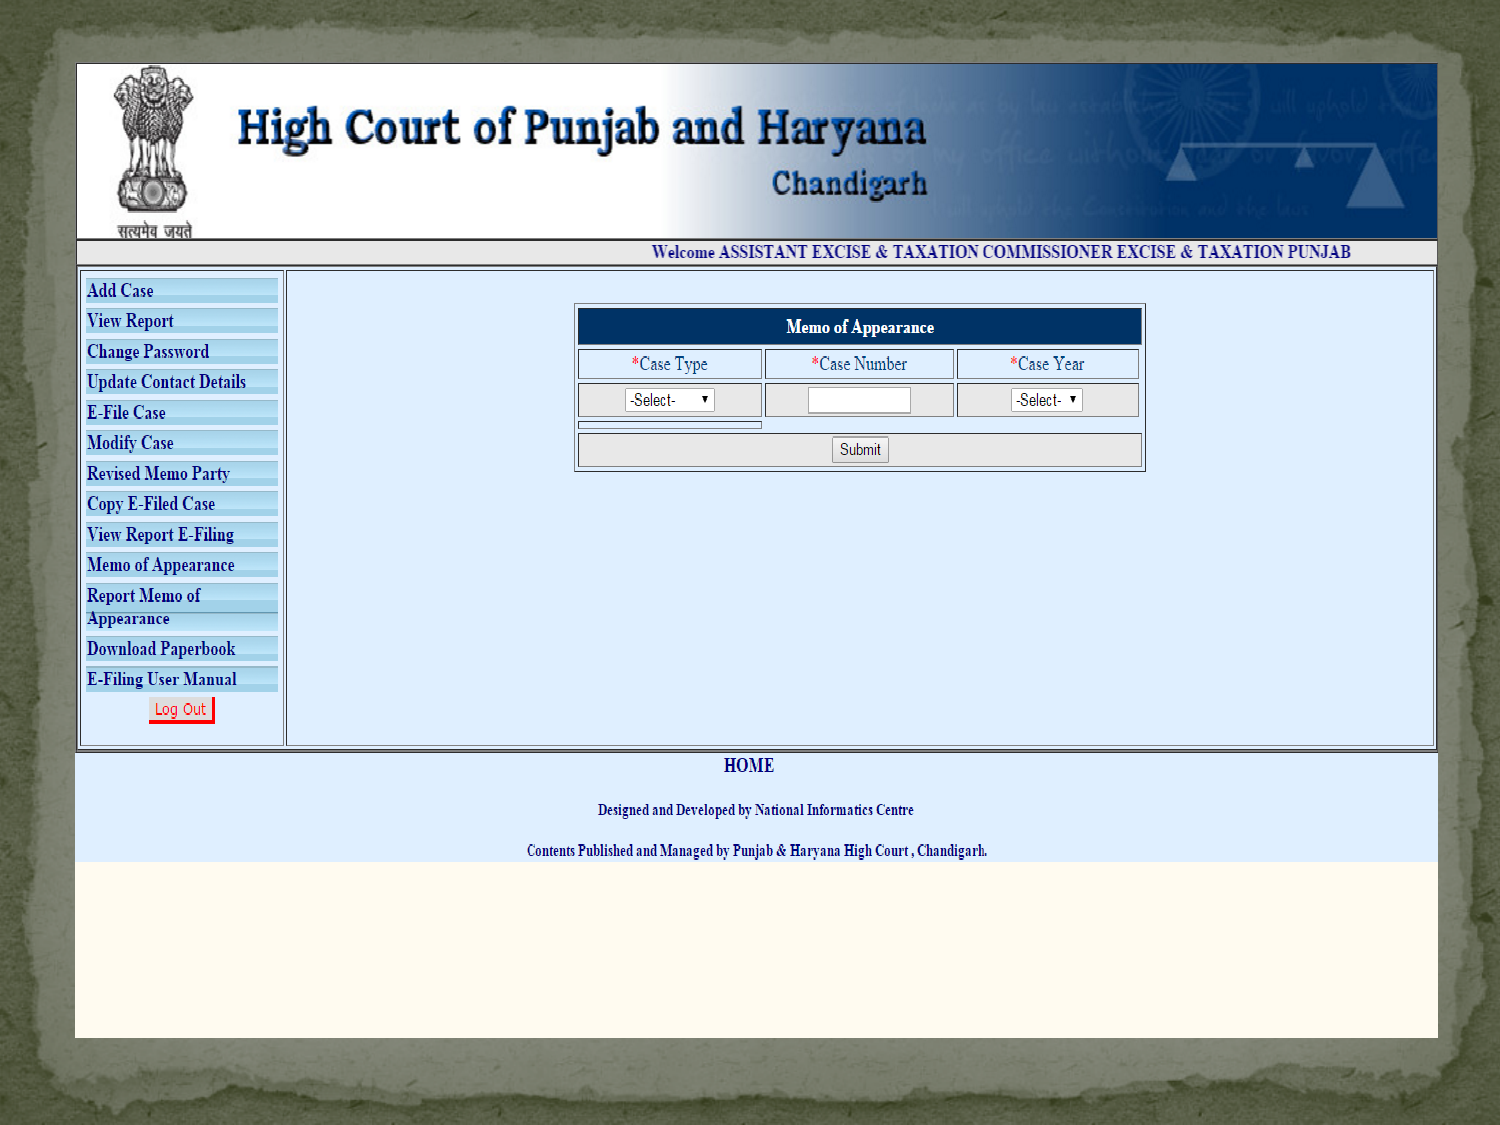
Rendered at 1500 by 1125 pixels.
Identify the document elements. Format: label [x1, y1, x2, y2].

picture [75, 62, 1438, 1038]
